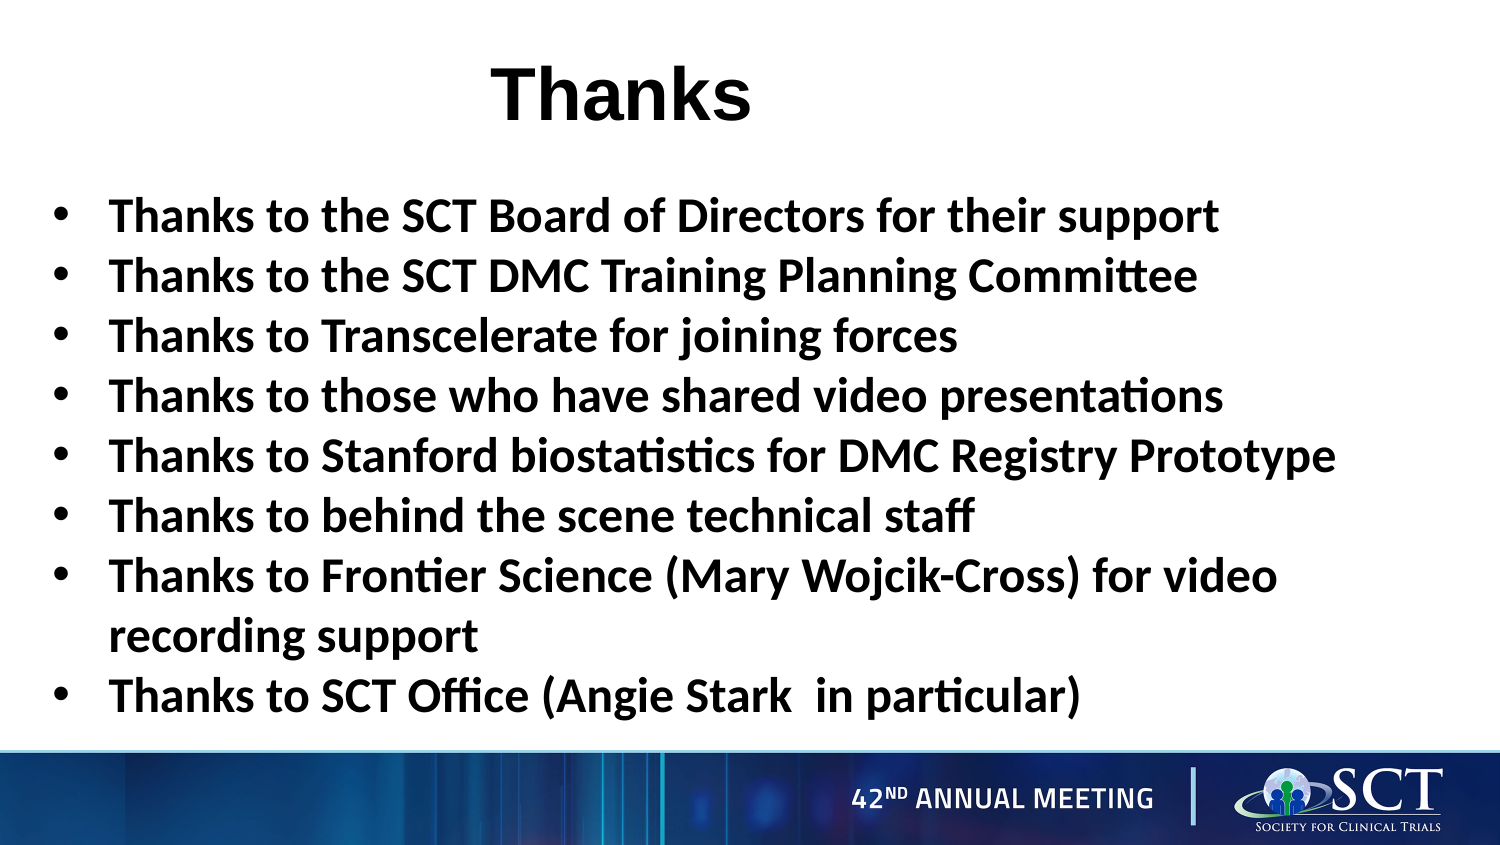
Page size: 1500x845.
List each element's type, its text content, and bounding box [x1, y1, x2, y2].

text_box Thanks to the SCT Board of Directors for their support Thanks to the SCT DMC Training Planning Committee Thanks to Transcelerate for joining forces Thanks to those who have shared video presentations Thanks to Stanford biostatistics for DMC Registry Prototype Thanks to behind the scene technical staff Thanks to Frontier Science (Mary Wojcik-Cross) for video recording support Thanks to SCT Office (Angie Stark in particular) [37, 175, 1475, 730]
picture [0, 750, 1500, 845]
text_box Thanks [60, 37, 1184, 143]
